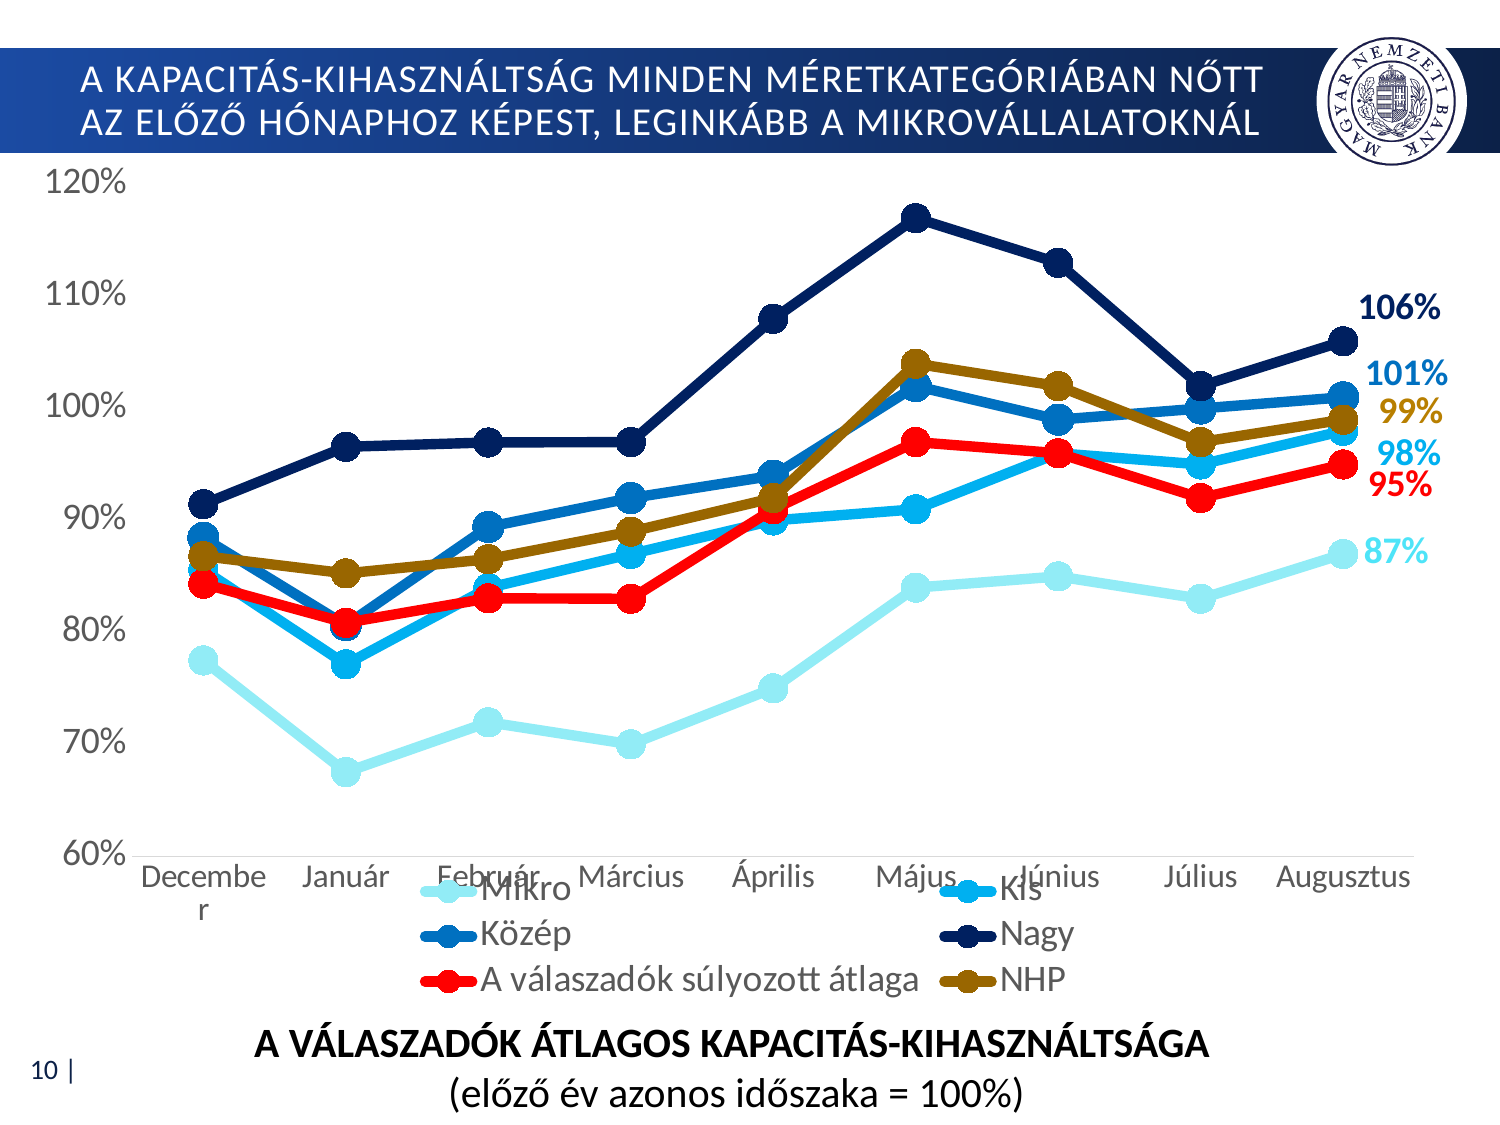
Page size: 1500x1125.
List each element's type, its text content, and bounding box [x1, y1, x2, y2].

text_box A válaszadók átlagos kapacitás-kihasználtsága (előző év azonos időszaka = 100%) [131, 1008, 1342, 1124]
title A kapacitás-kihasználtság minden méretkategóriában nőtt az előző hónaphoz képest, leginkább a mikrovállalatoknál [65, 50, 1314, 151]
picture [1327, 36, 1457, 151]
chart [0, 151, 1500, 1008]
